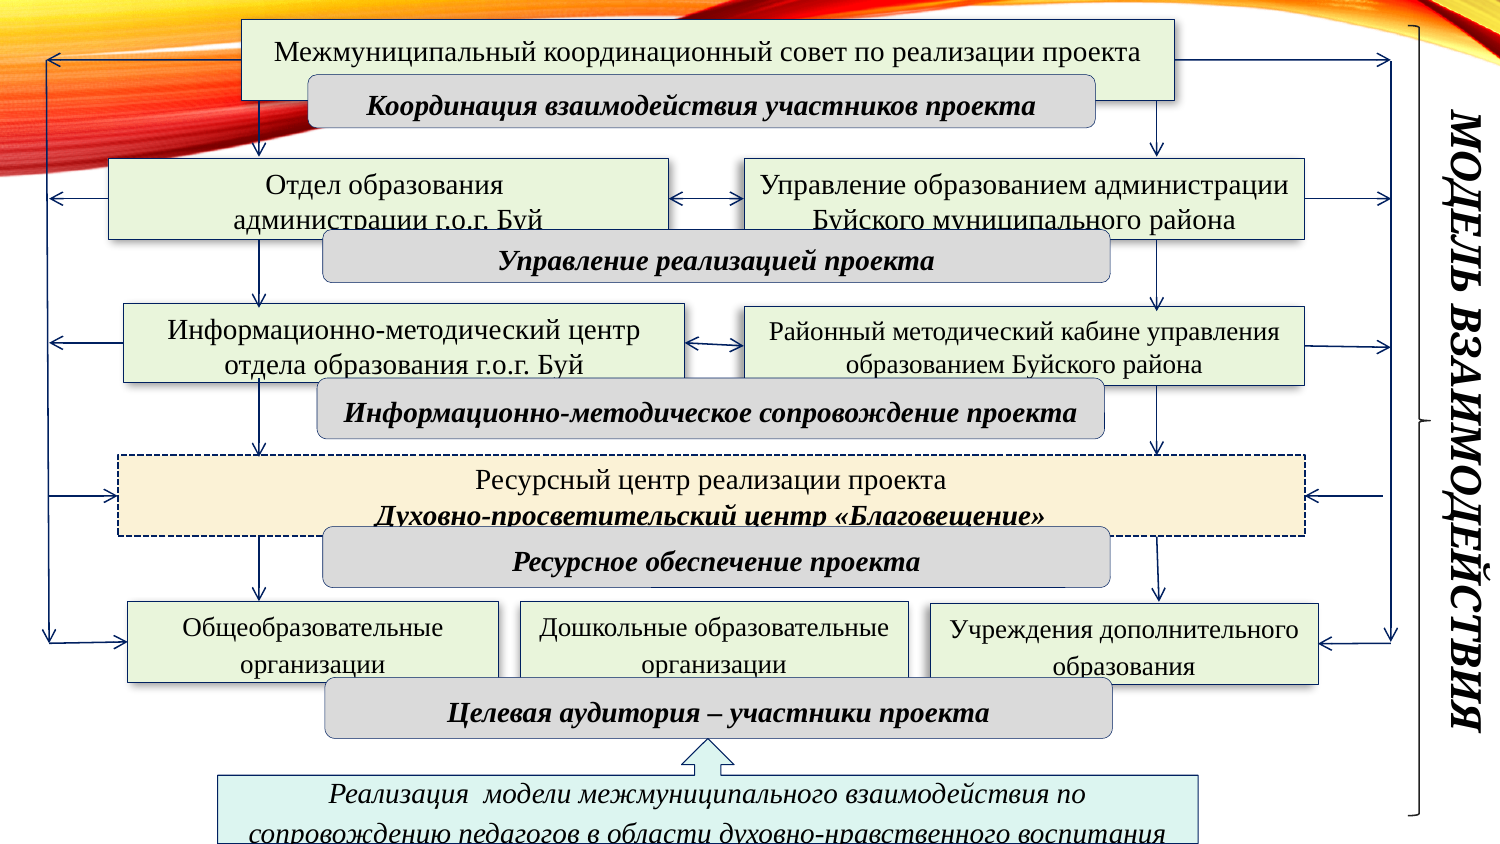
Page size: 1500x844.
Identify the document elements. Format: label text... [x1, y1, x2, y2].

picture [0, 0, 1500, 178]
text_box [1407, 24, 1431, 817]
text_box МОДЕЛЬ ВЗАИМОДЕЙСТВИЯ [1420, 41, 1500, 800]
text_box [46, 18, 1392, 844]
